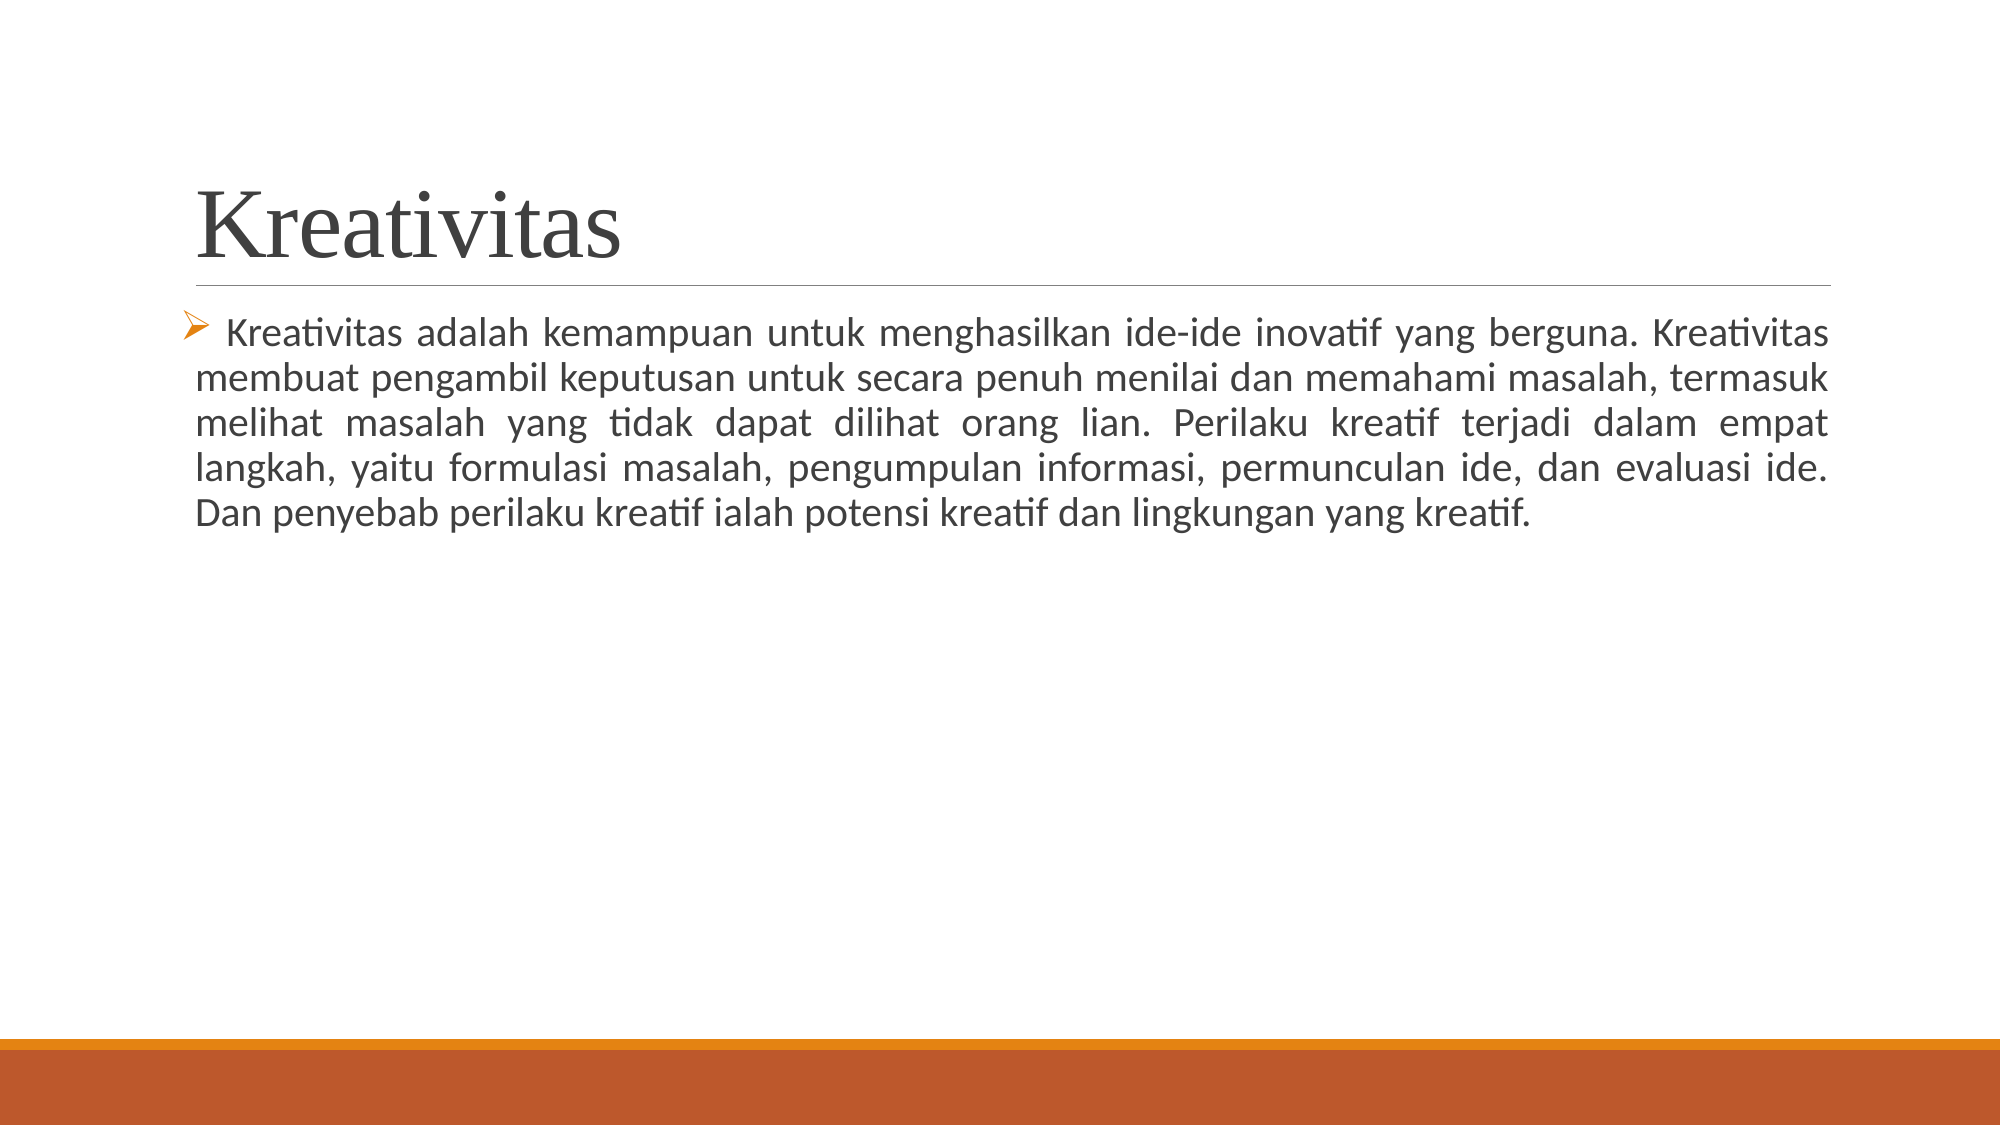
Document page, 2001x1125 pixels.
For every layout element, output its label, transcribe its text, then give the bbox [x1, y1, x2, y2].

list Kreativitas adalah kemampuan untuk menghasilkan ide-ide inovatif yang berguna. Kreativitas membuat pengambil keputusan untuk secara penuh menilai dan memahami masalah, termasuk melihat masalah yang tidak dapat dilihat orang lian. Perilaku kreatif terjadi dalam empat langkah, yaitu formulasi masalah, pengumpulan informasi, permunculan ide, dan evaluasi ide. Dan penyebab perilaku kreatif ialah potensi kreatif dan lingkungan yang kreatif. [180, 302, 1830, 963]
title Kreativitas [180, 47, 1830, 285]
